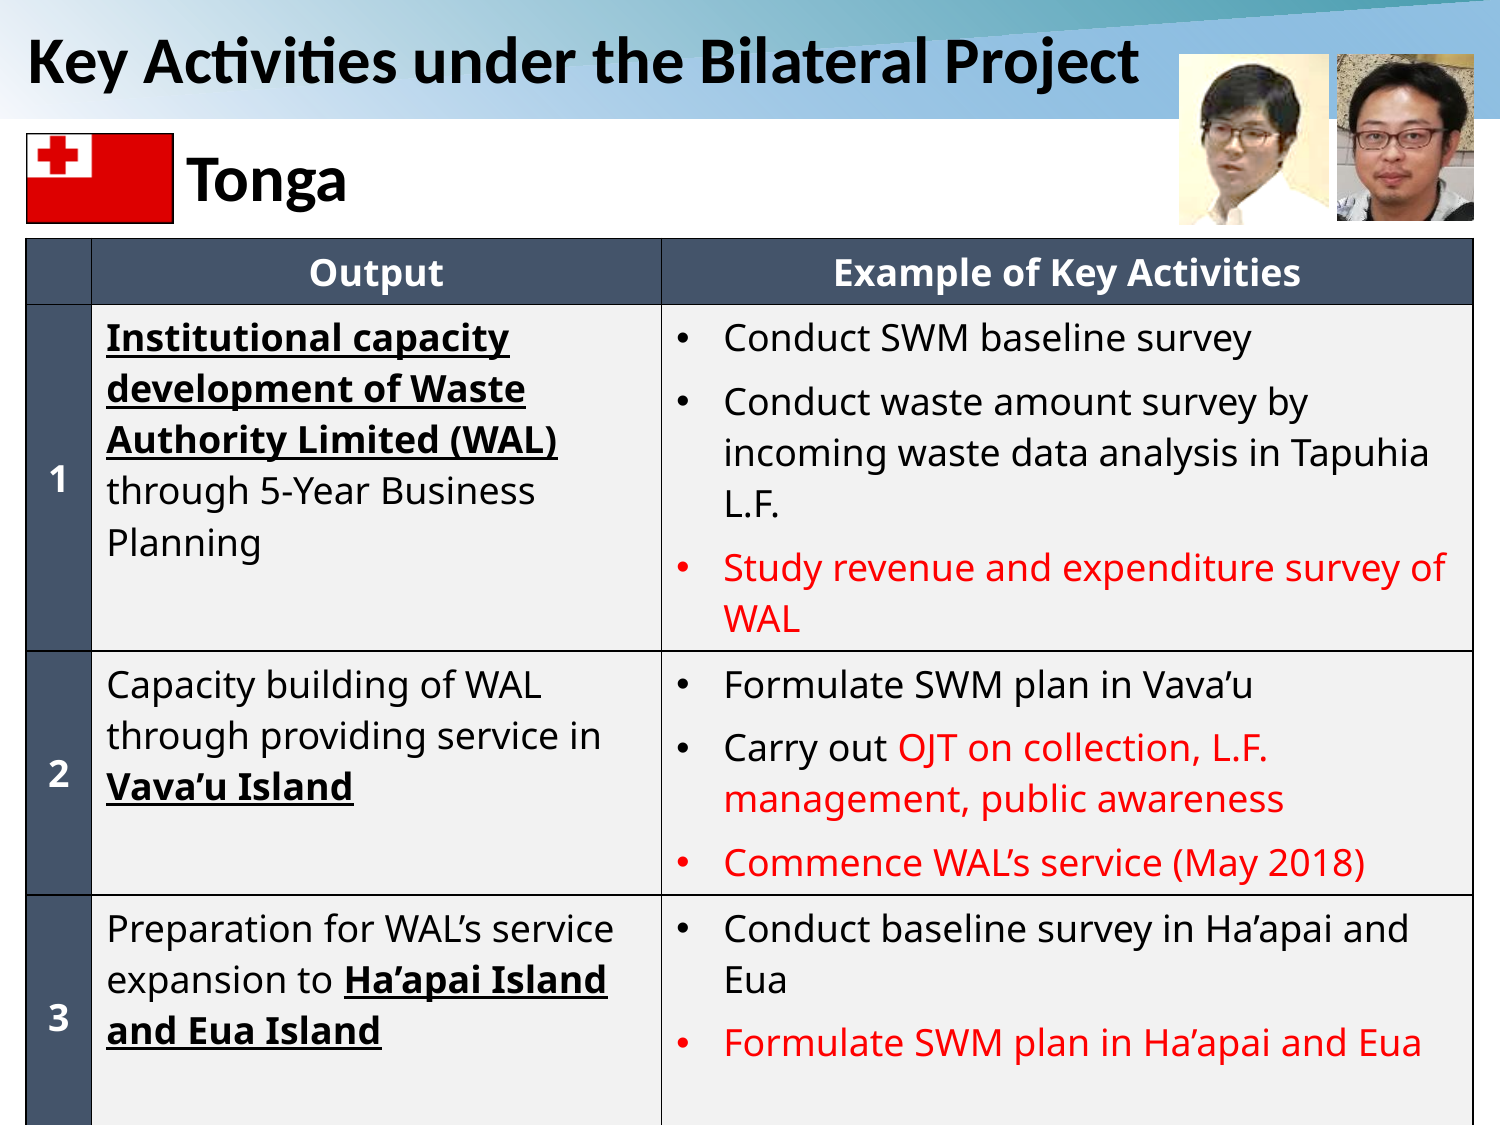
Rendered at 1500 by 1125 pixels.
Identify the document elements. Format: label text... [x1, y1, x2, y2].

table_cell 3 [27, 896, 91, 1125]
table_header Example of Key Activities [662, 239, 1472, 304]
table_cell Preparation for WAL’s service expansion to Ha’apai Island and Eua Island [92, 896, 661, 1125]
picture [26, 133, 174, 224]
table_header Output [92, 239, 661, 304]
text_box Tonga [171, 127, 1033, 223]
picture [1179, 54, 1329, 225]
table_header [27, 239, 91, 304]
table_cell Formulate SWM plan in Vava’u Carry out OJT on collection, L.F. management, public awareness Commence WAL’s service (May 2018) [662, 652, 1472, 894]
table_cell Conduct baseline survey in Ha’apai and Eua Formulate SWM plan in Ha’apai and Eua [662, 896, 1472, 1125]
table_cell 2 [27, 652, 91, 894]
picture [1337, 54, 1474, 221]
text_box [0, 0, 1500, 119]
table_cell 1 [27, 305, 91, 650]
table_cell Institutional capacity development of Waste Authority Limited (WAL) through 5-Year Business Planning [92, 305, 661, 650]
table_cell Conduct SWM baseline survey Conduct waste amount survey by incoming waste data analysis in Tapuhia L.F. Study revenue and expenditure survey of WAL [662, 305, 1472, 650]
table_cell Capacity building of WAL through providing service in Vava’u Island [92, 652, 661, 894]
